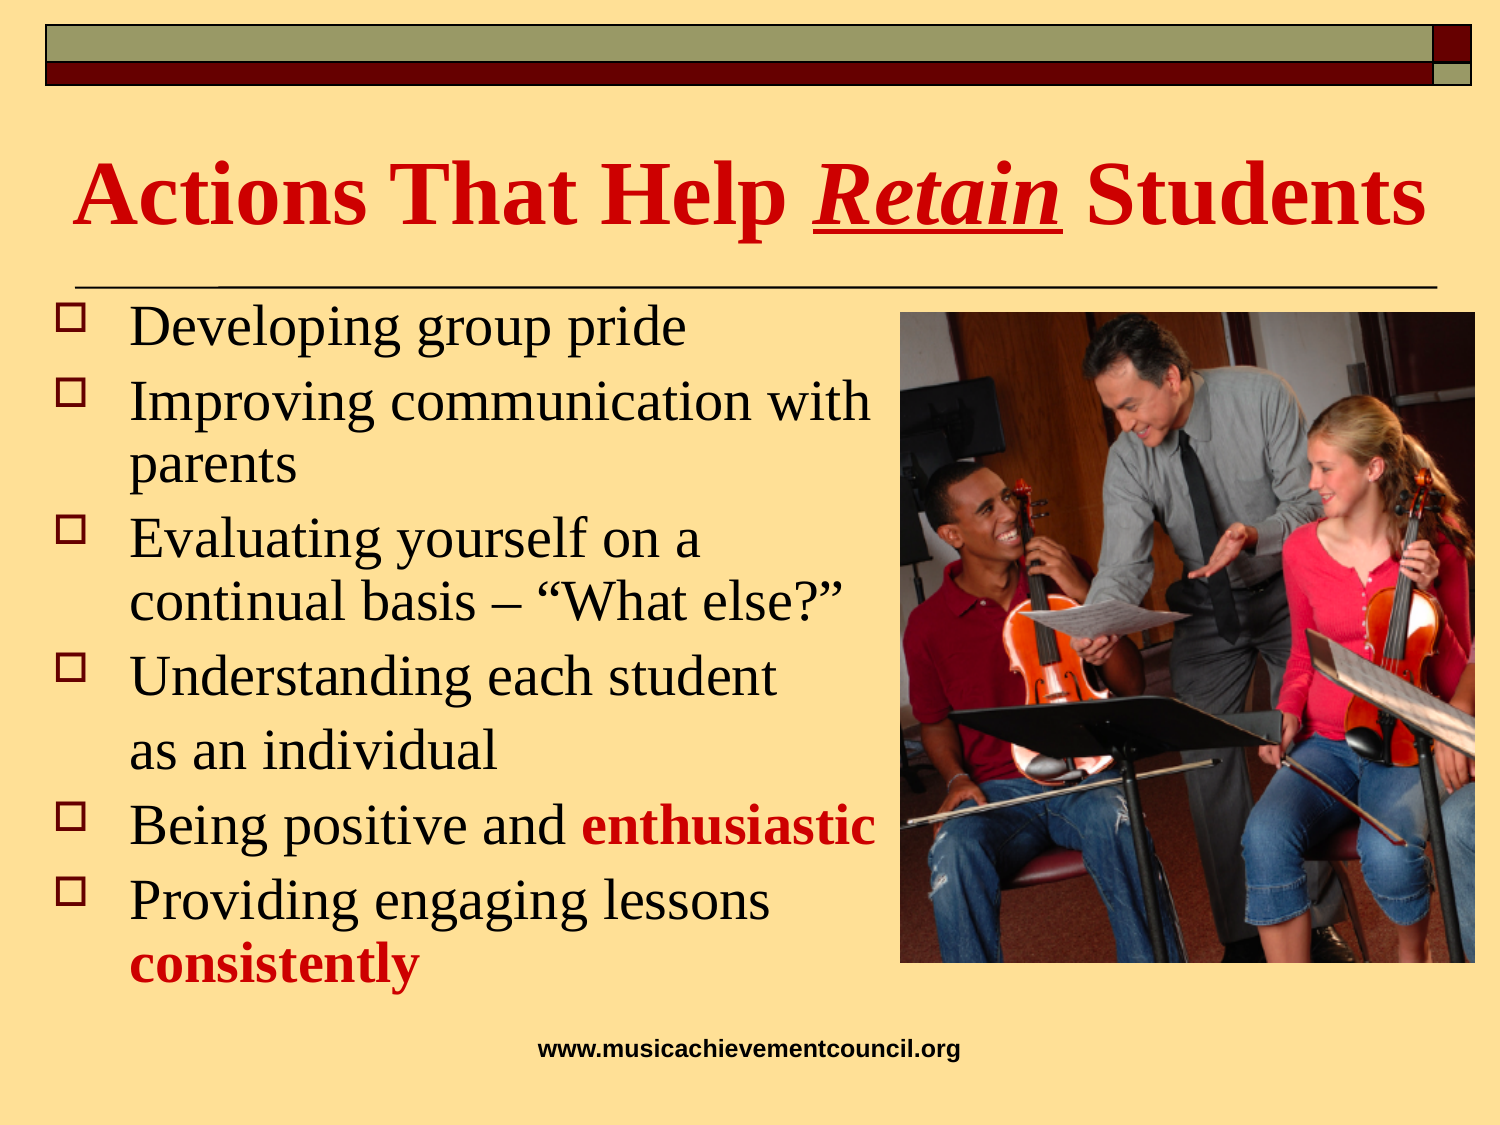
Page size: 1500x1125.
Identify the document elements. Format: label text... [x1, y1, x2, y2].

text_box www.musicachievementcouncil.org [512, 1024, 988, 1100]
list Developing group pride Improving communication with parents Evaluating yourself on a continual basis – “What else?” Understanding each student as an individual Being positive and enthusiastic Providing engaging lessons consistently [37, 287, 938, 988]
title Actions That Help Retain Students [0, 87, 1500, 251]
picture [899, 312, 1475, 963]
